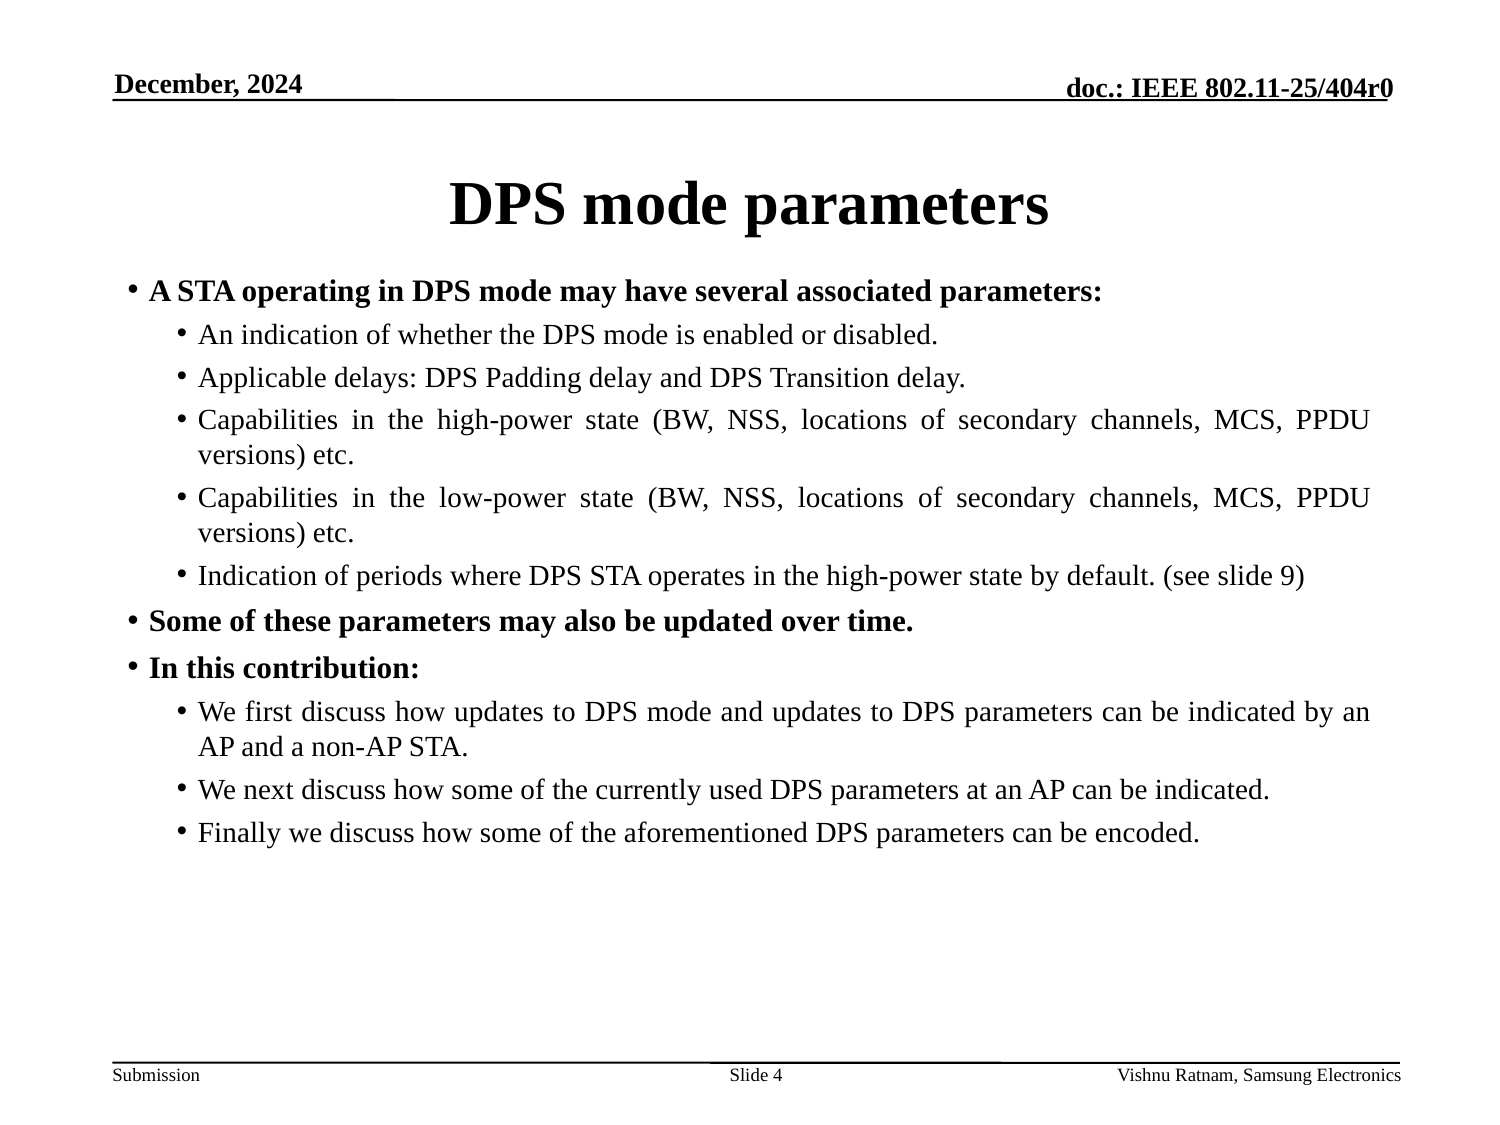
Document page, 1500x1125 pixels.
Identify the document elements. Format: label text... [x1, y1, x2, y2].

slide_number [114, 54, 423, 100]
footer Vishnu Ratnam, Samsung Electronics [878, 1061, 1402, 1093]
list A STA operating in DPS mode may have several associated parameters: An indication of whether the DPS mode is enabled or disabled. Applicable delays: DPS Padding delay and DPS Transition delay. Capabilities in the high-power state (BW, NSS, locations of secondary channels, MCS, PPDU versions) etc. Capabilities in the low-power state (BW, NSS, locations of secondary channels, MCS, PPDU versions) etc. Indication of periods where DPS STA operates in the high-power state by default. (see slide 9) Some of these parameters may also be updated over time. In this contribution: We first discuss how updates to DPS mode and updates to DPS parameters can be indicated by an AP and a non-AP STA. We next discuss how some of the currently used DPS parameters at an AP can be indicated. Finally we discuss how some of the aforementioned DPS parameters can be encoded. [112, 262, 1388, 1038]
title DPS mode parameters [112, 112, 1388, 262]
slide_number Slide 4 [712, 1061, 800, 1123]
